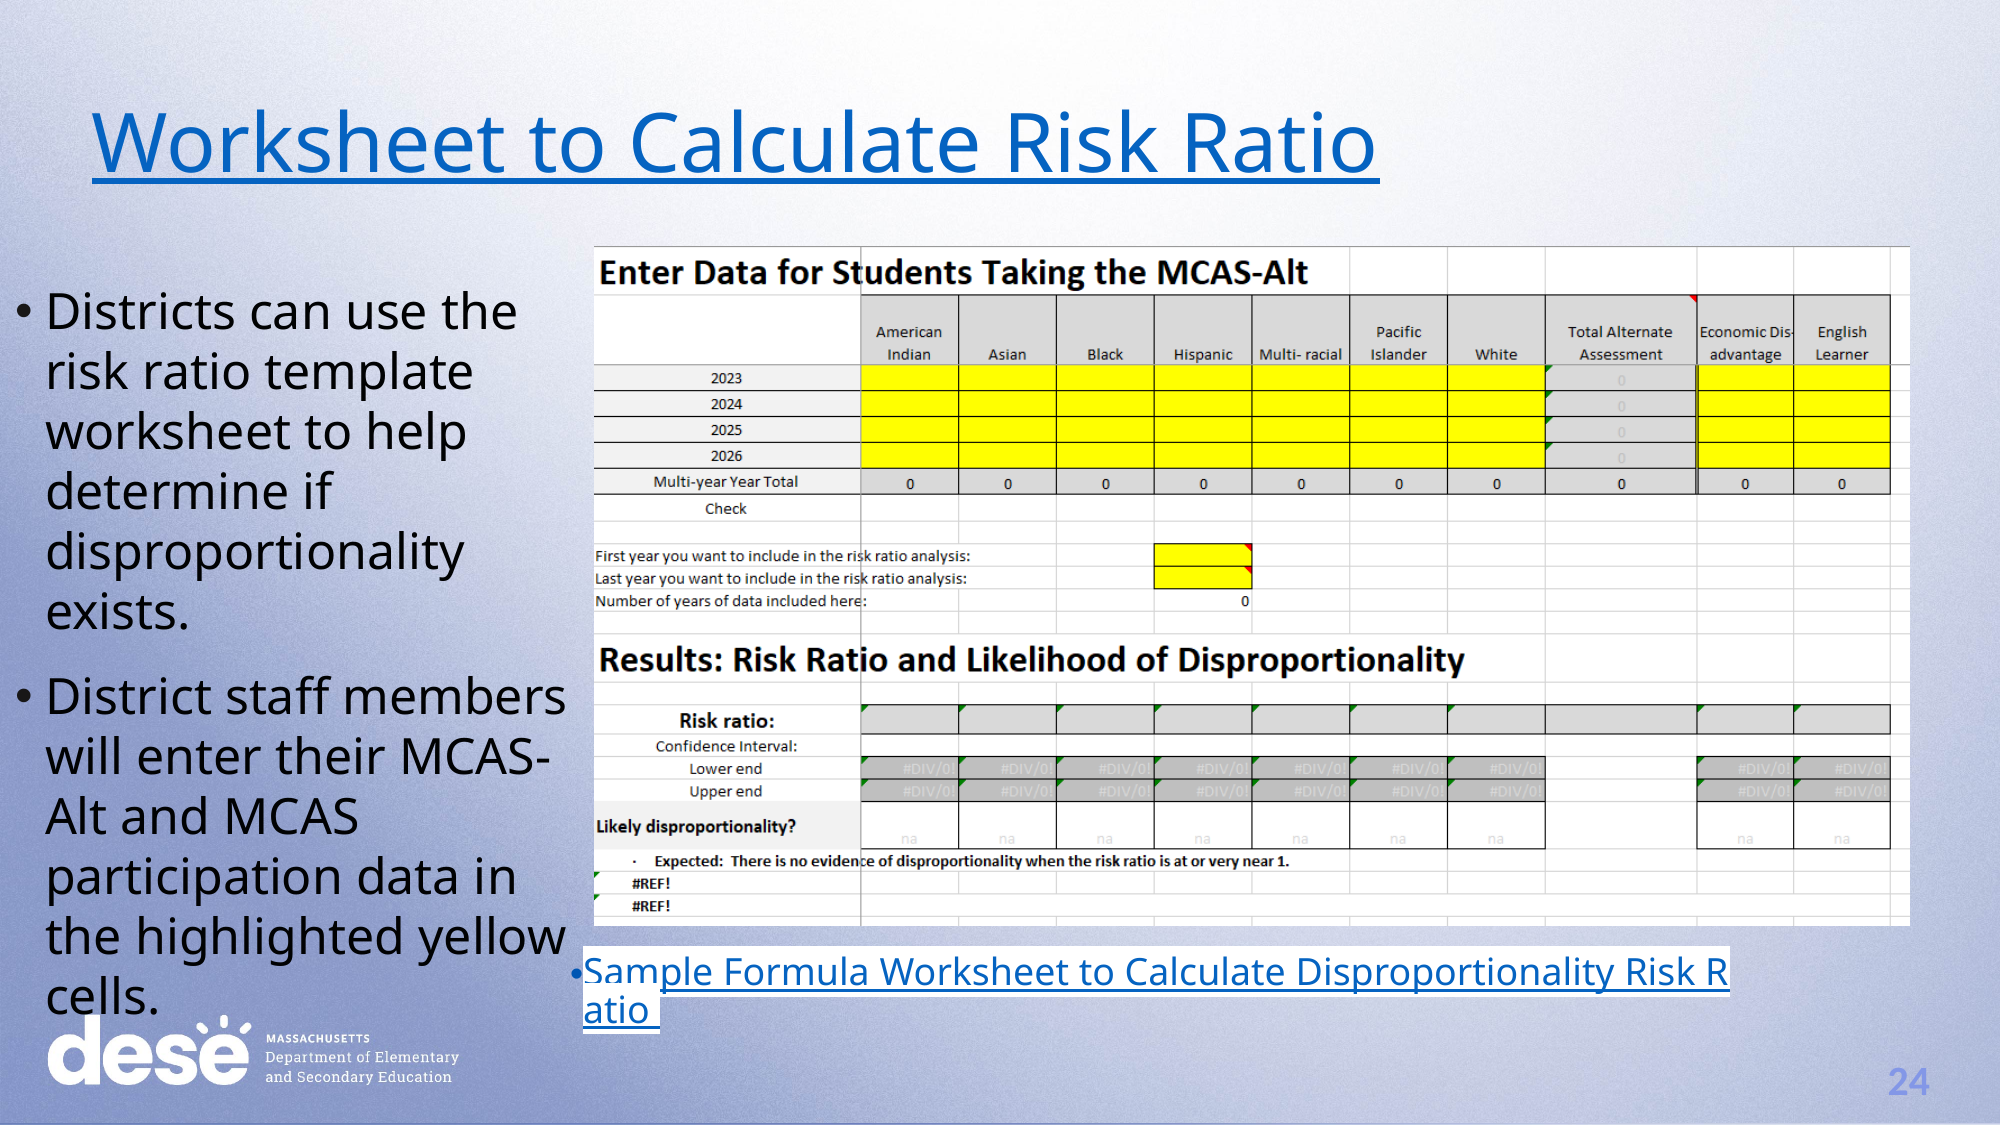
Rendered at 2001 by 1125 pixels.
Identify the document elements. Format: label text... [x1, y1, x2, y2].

title Worksheet to Calculate Risk Ratio [76, 68, 1880, 200]
picture [0, 0, 2000, 1125]
list Districts can use the risk ratio template worksheet to help determine if disproportionality exists. District staff members will enter their MCAS-Alt and MCAS participation data in the highlighted yellow cells. [0, 199, 595, 1078]
text_box Sample Formula Worksheet to Calculate Disproportionality Risk Ratio [555, 940, 1749, 1007]
